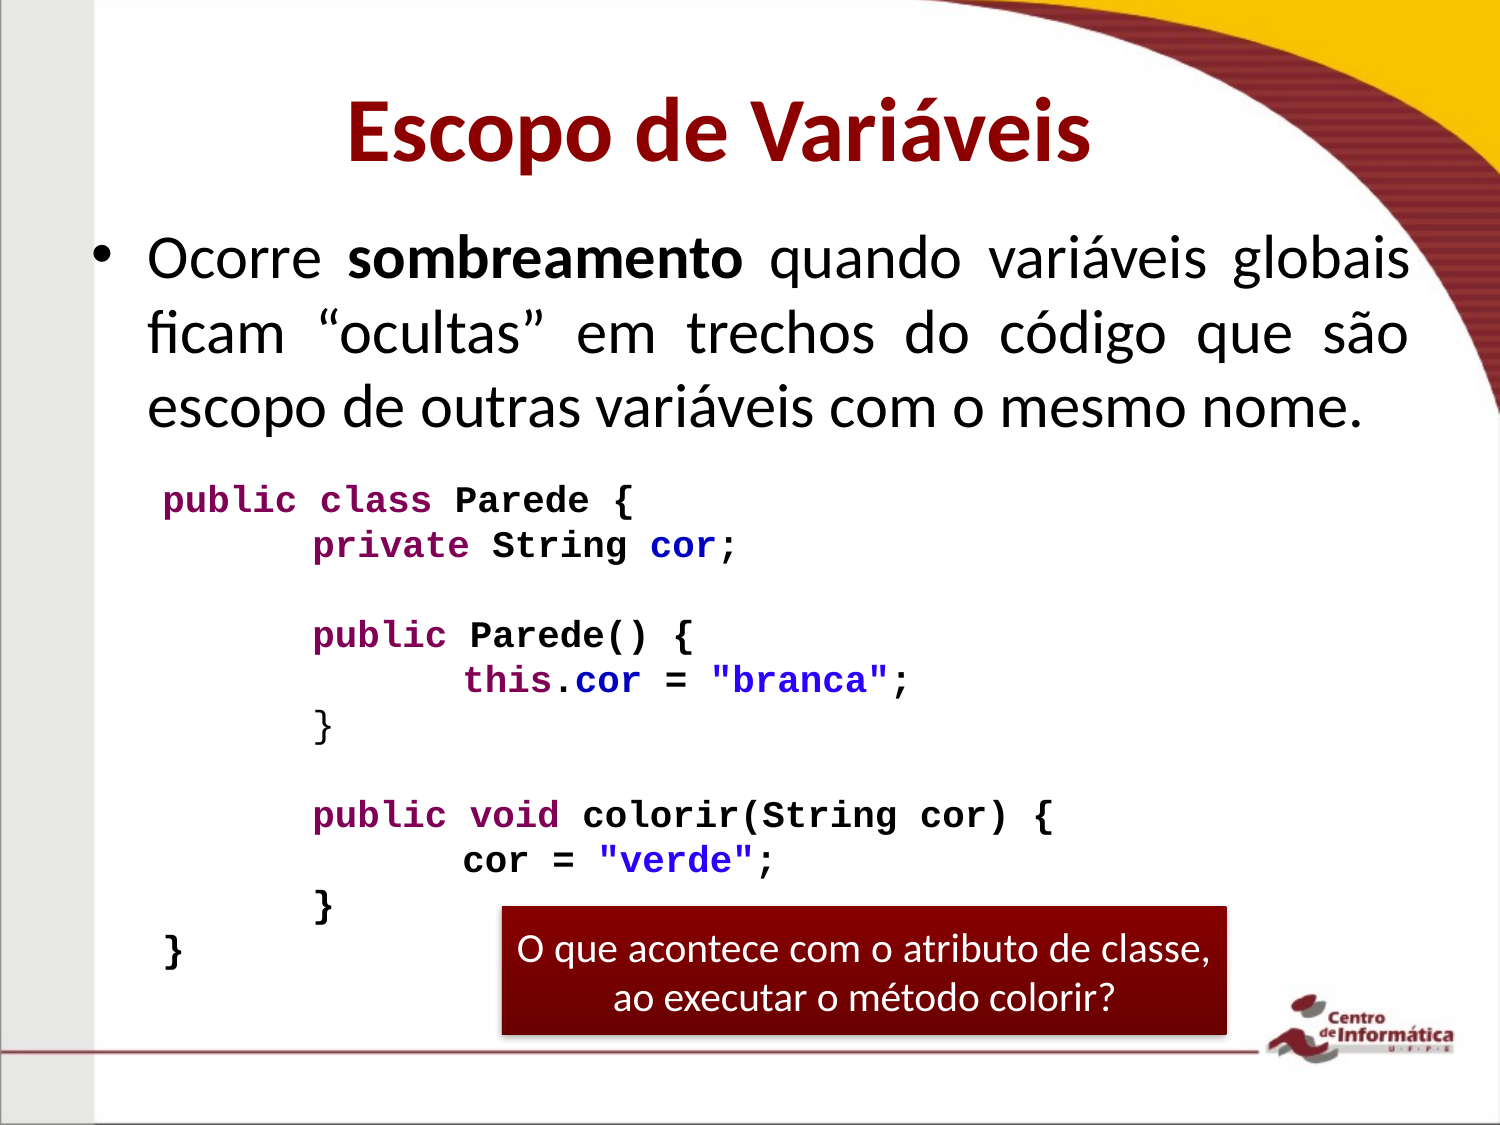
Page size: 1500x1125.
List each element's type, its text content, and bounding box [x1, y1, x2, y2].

picture [0, 0, 1500, 1125]
text_box O que acontece com o atributo de classe, ao executar o método colorir? [501, 906, 1227, 1035]
text_box public class Parede { private String cor; public Parede() { this.cor = "branca"; } public void colorir(String cor) { cor = "verde"; } } [147, 467, 1459, 978]
title Escopo de Variáveis [122, 31, 1317, 208]
list Ocorre sombreamento quando variáveis globais ficam “ocultas” em trechos do código que são escopo de outras variáveis com o mesmo nome. [76, 208, 1427, 1005]
